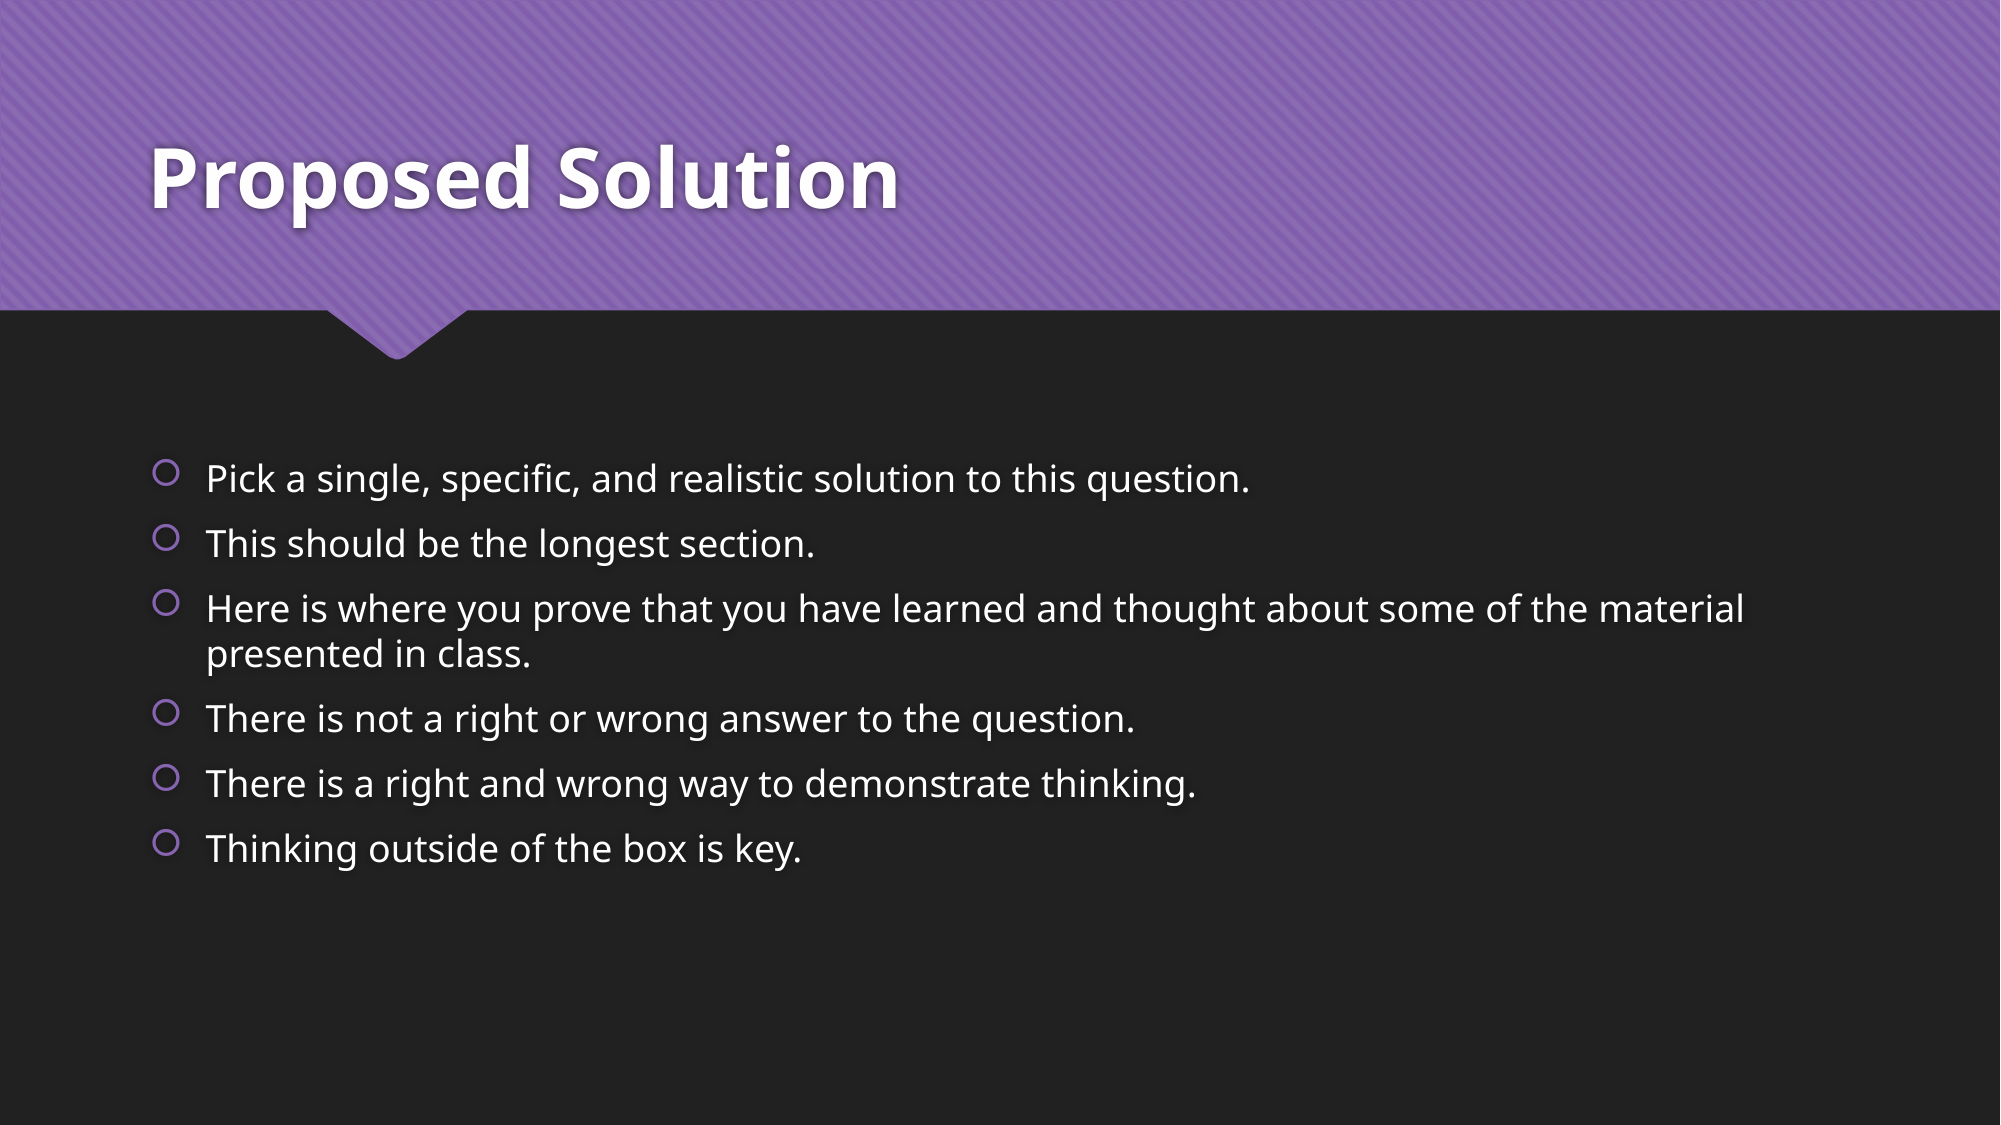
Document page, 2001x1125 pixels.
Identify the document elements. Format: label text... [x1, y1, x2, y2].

title Proposed Solution [132, 73, 1868, 233]
list Pick a single, specific, and realistic solution to this question. This should be the longest section. Here is where you prove that you have learned and thought about some of the material presented in class. There is not a right or wrong answer to the question. There is a right and wrong way to demonstrate thinking. Thinking outside of the box is key. [134, 364, 1866, 962]
